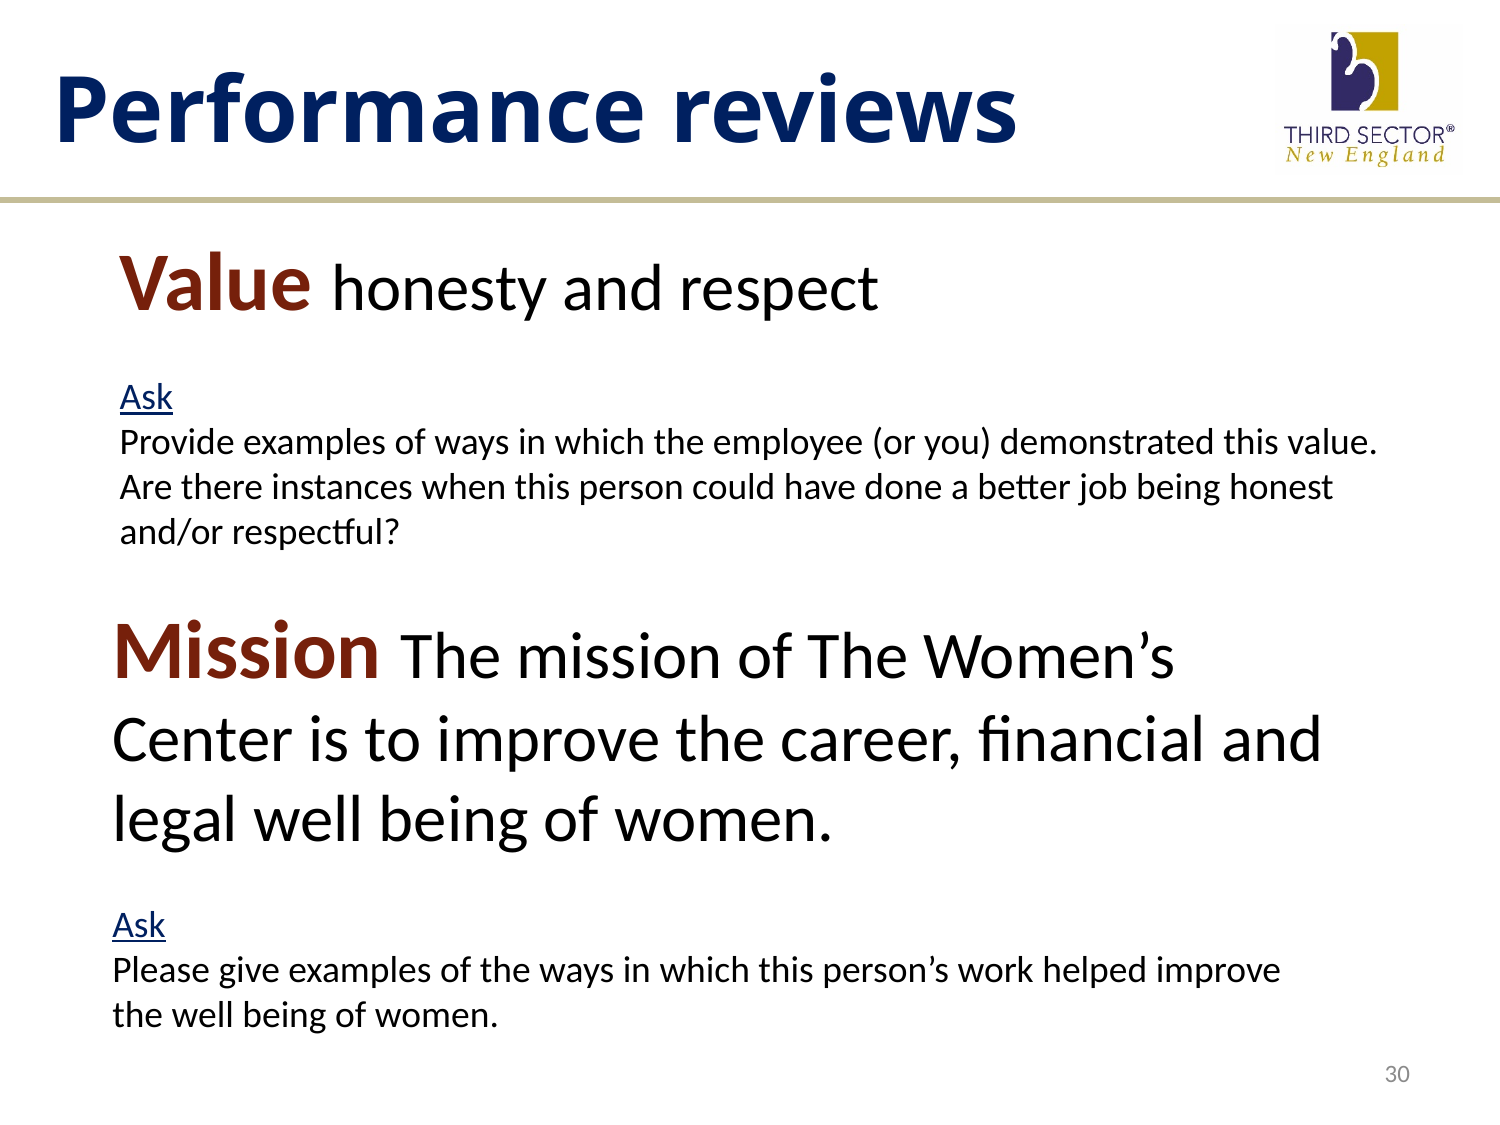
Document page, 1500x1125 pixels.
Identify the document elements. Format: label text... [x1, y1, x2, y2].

slide_number 30 [1074, 1042, 1425, 1103]
picture [1274, 24, 1463, 176]
text_box Mission The mission of The Women’s Center is to improve the career, financial and legal well being of women. Ask Please give examples of the ways in which this person’s work helped improve the well being of women. [97, 587, 1350, 1043]
text_box Value honesty and respect Ask Provide examples of ways in which the employee (or you) demonstrated this value. Are there instances when this person could have done a better job being honest and/or respectful? [104, 219, 1395, 605]
title Performance reviews [37, 12, 1425, 197]
